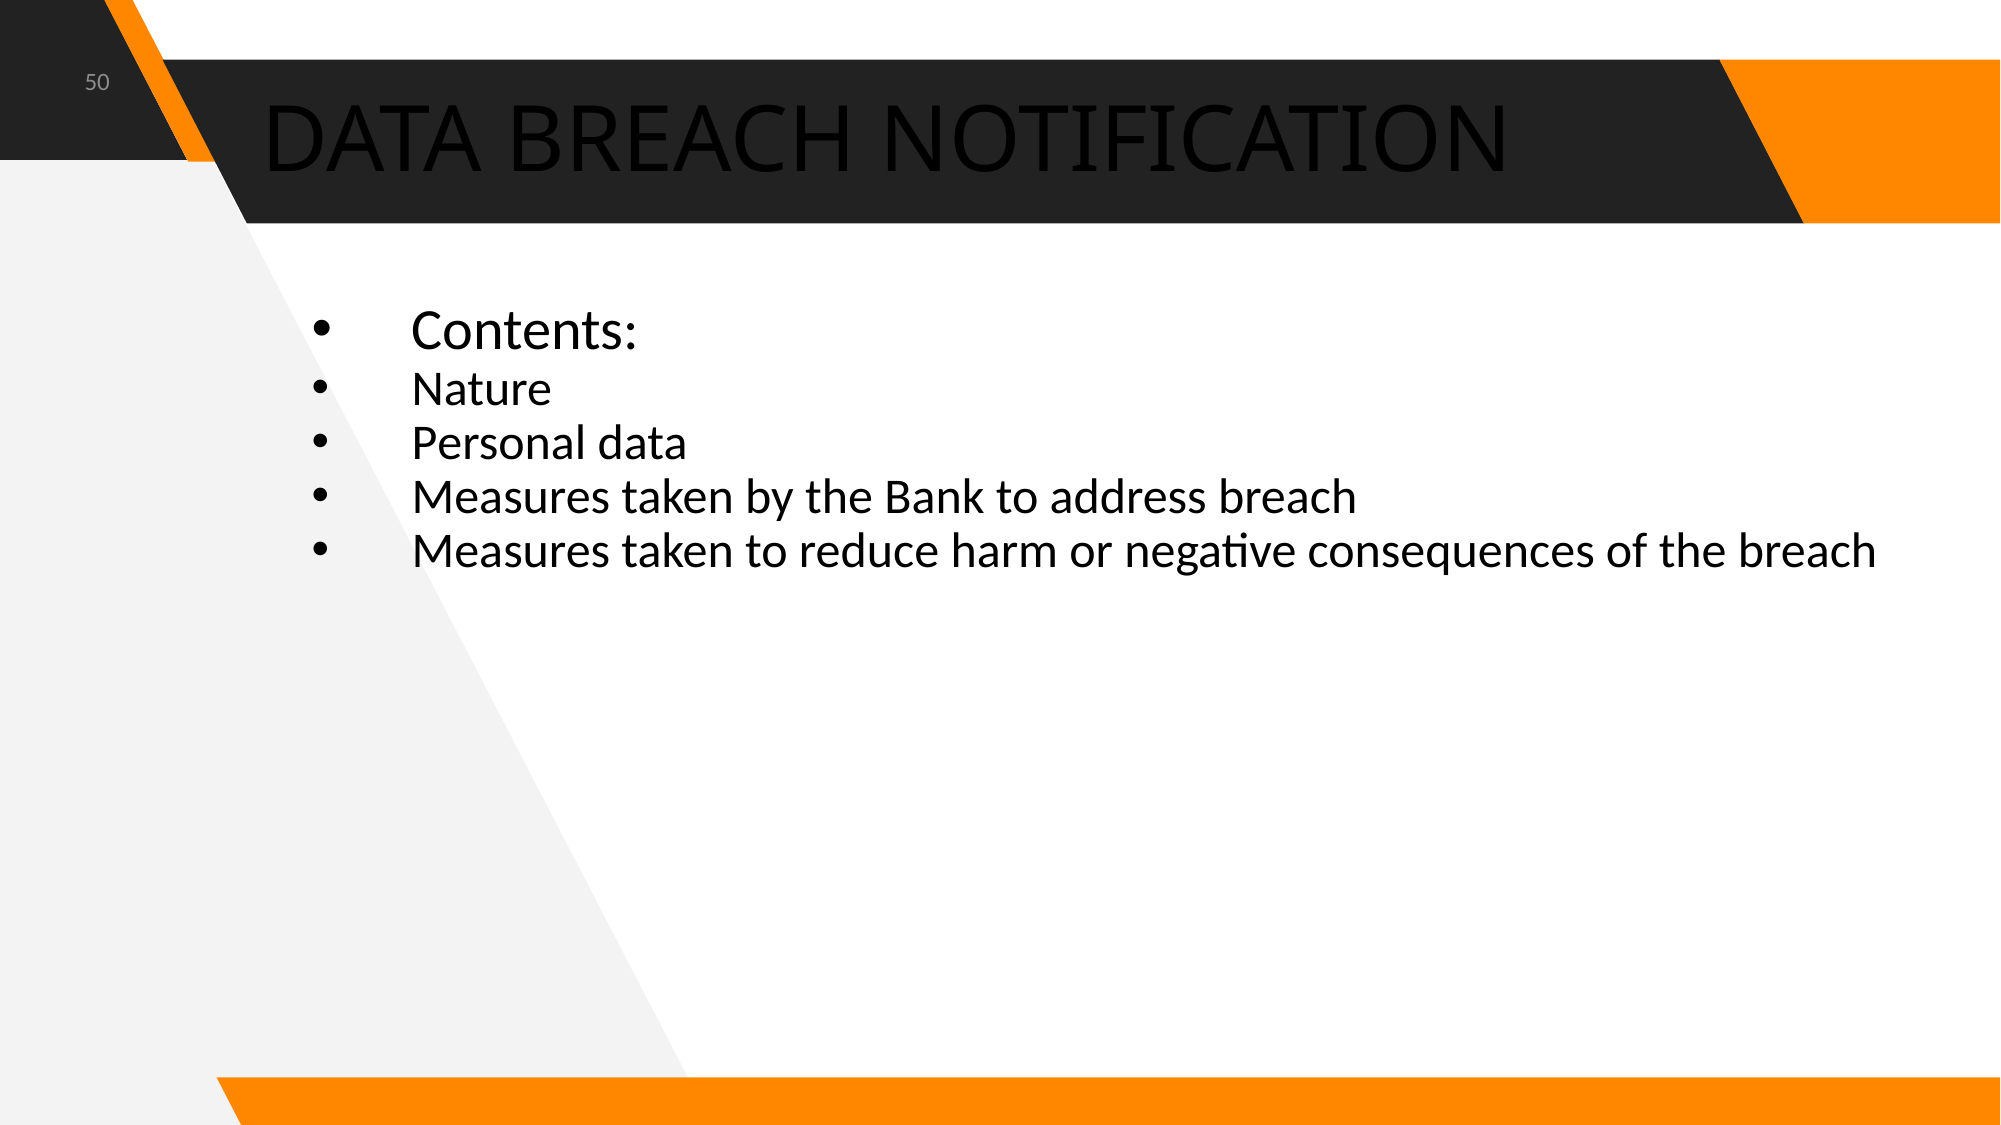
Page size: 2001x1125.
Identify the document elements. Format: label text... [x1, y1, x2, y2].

list Contents: Nature Personal data Measures taken by the Bank to address breach Measures taken to reduce harm or negative consequences of the breach [241, 279, 1900, 1078]
slide_number 50 [0, 0, 131, 160]
title DATA BREACH NOTIFICATION [241, 60, 1713, 225]
